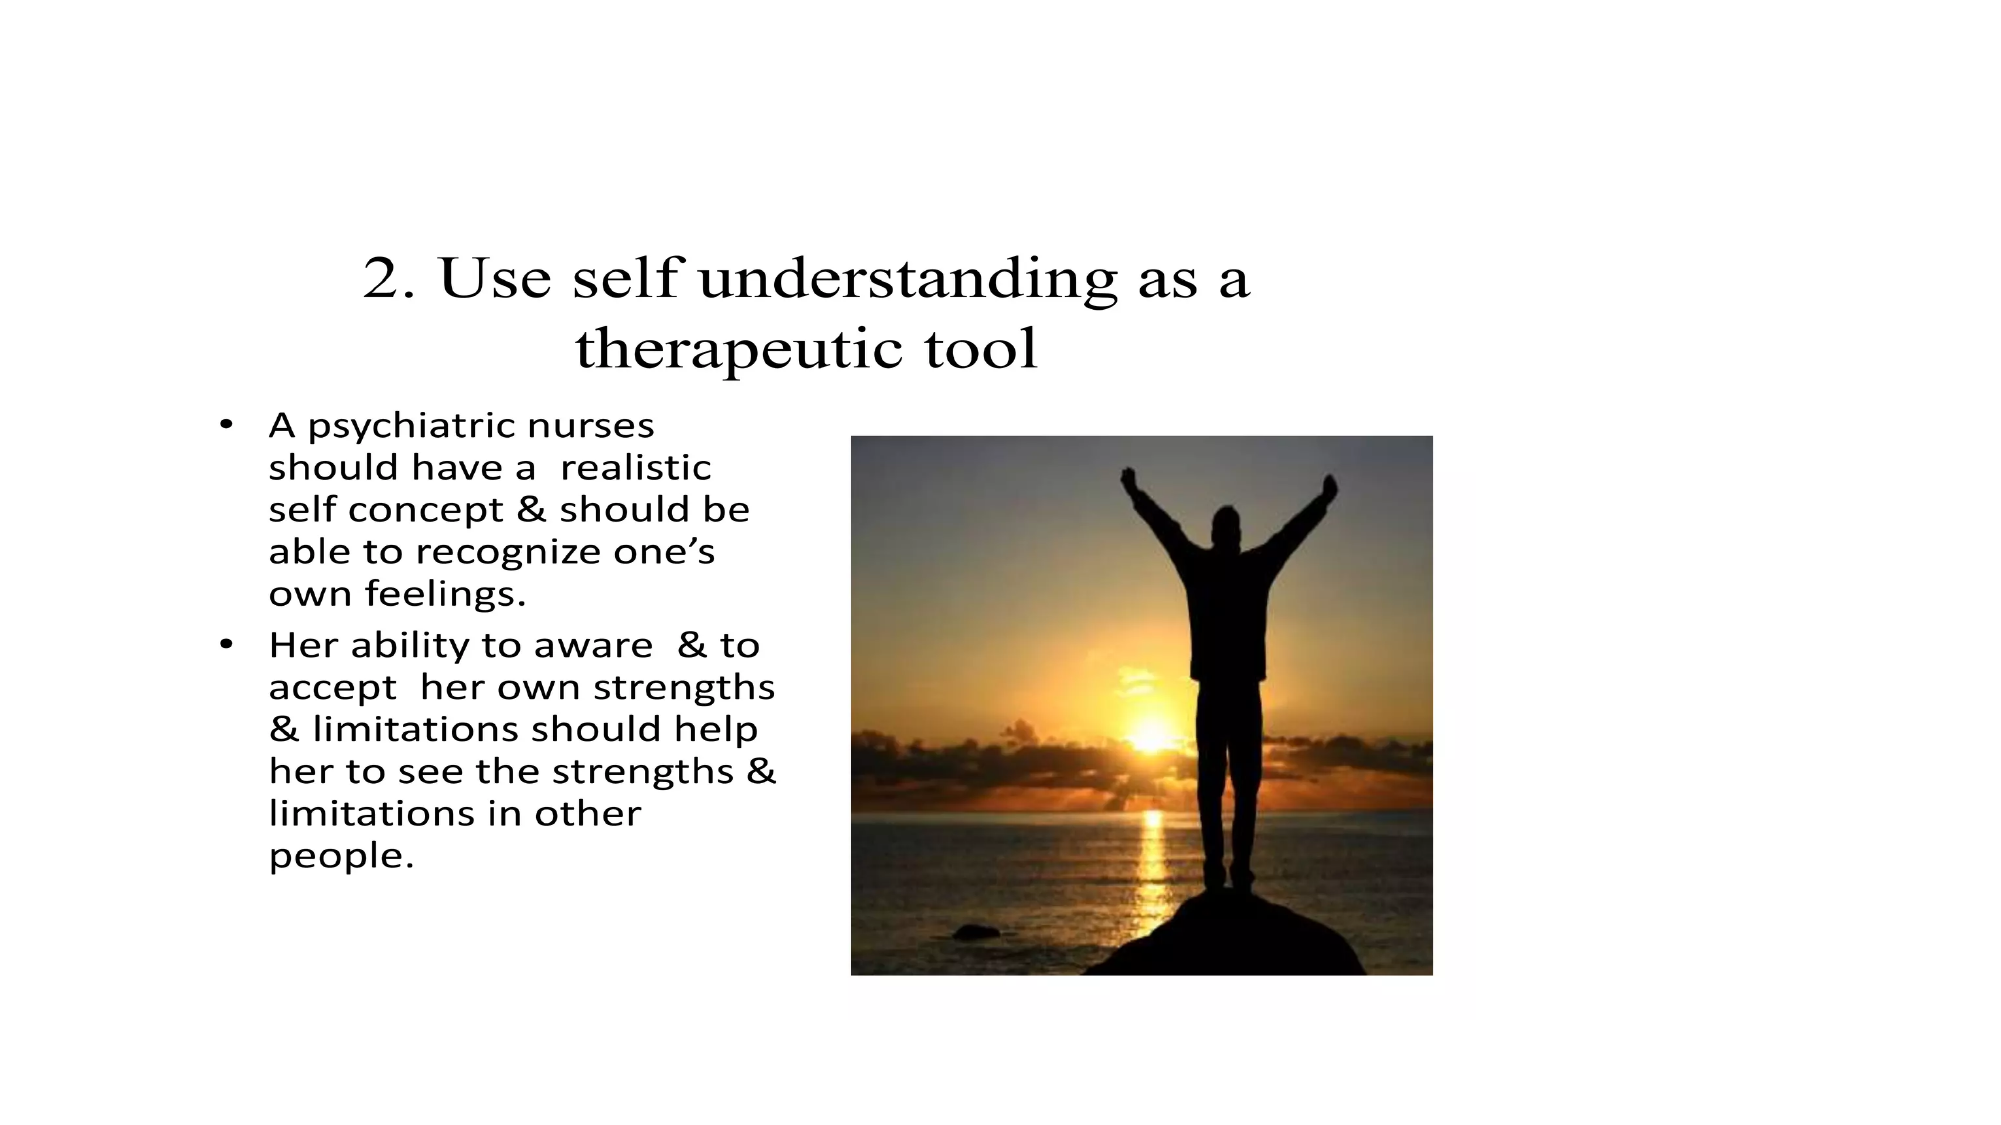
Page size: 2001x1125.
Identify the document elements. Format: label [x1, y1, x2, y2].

list [137, 210, 1476, 1020]
